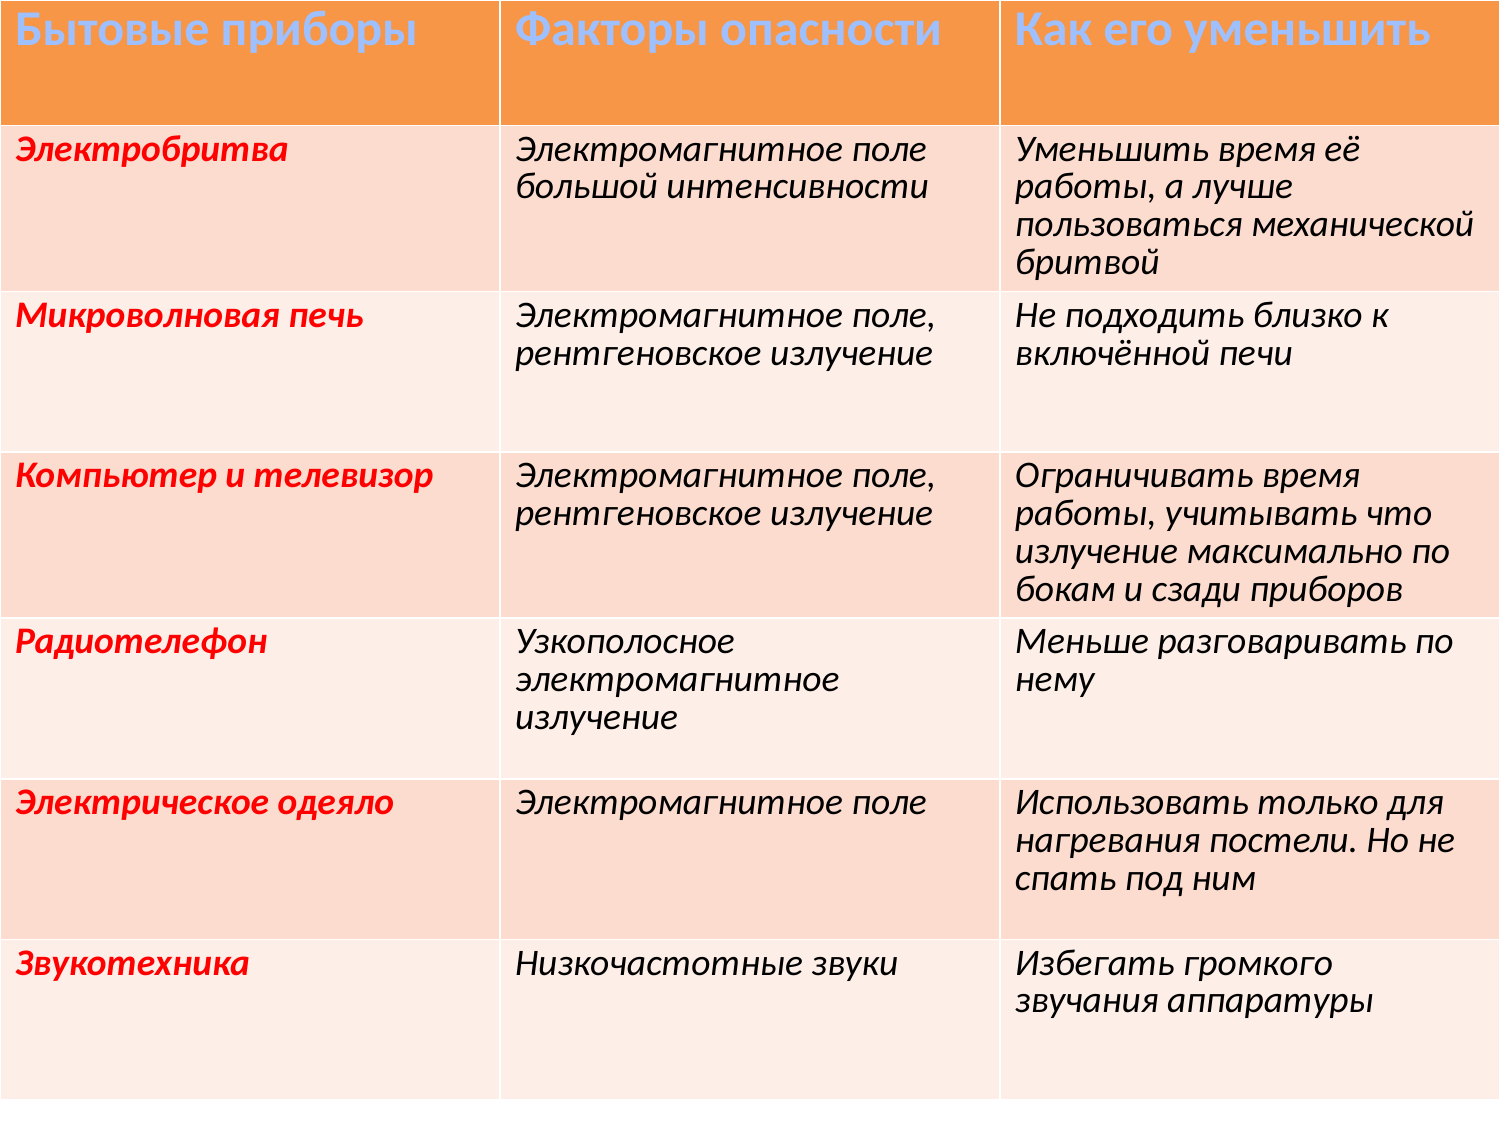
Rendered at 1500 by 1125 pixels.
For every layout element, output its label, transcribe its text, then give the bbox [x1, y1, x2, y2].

table_cell Электрическое одеяло [1, 780, 499, 939]
table_cell Электробритва [1, 126, 499, 291]
table_header Факторы опасности [501, 1, 999, 125]
table_cell Звукотехника [1, 940, 499, 1099]
table_cell Узкополосное электромагнитное излучение [501, 619, 999, 778]
table_cell Компьютер и телевизор [1, 453, 499, 617]
table_cell Уменьшить время её работы, а лучше пользоваться механической бритвой [1001, 126, 1499, 291]
table_cell Избегать громкого звучания аппаратуры [1001, 940, 1499, 1099]
table_cell Микроволновая печь [1, 292, 499, 451]
table_cell Меньше разговаривать по нему [1001, 619, 1499, 778]
table_cell Радиотелефон [1, 619, 499, 778]
table_cell Ограничивать время работы, учитывать что излучение максимально по бокам и сзади приборов [1001, 453, 1499, 617]
table_cell Использовать только для нагревания постели. Но не спать под ним [1001, 780, 1499, 939]
table_header Как его уменьшить [1001, 1, 1499, 125]
table_cell Электромагнитное поле большой интенсивности [501, 126, 999, 291]
table_cell Низкочастотные звуки [501, 940, 999, 1099]
table_header Бытовые приборы [1, 1, 499, 125]
table_cell Не подходить близко к включённой печи [1001, 292, 1499, 451]
table_cell Электромагнитное поле [501, 780, 999, 939]
table_cell Электромагнитное поле, рентгеновское излучение [501, 453, 999, 617]
table_cell Электромагнитное поле, рентгеновское излучение [501, 292, 999, 451]
